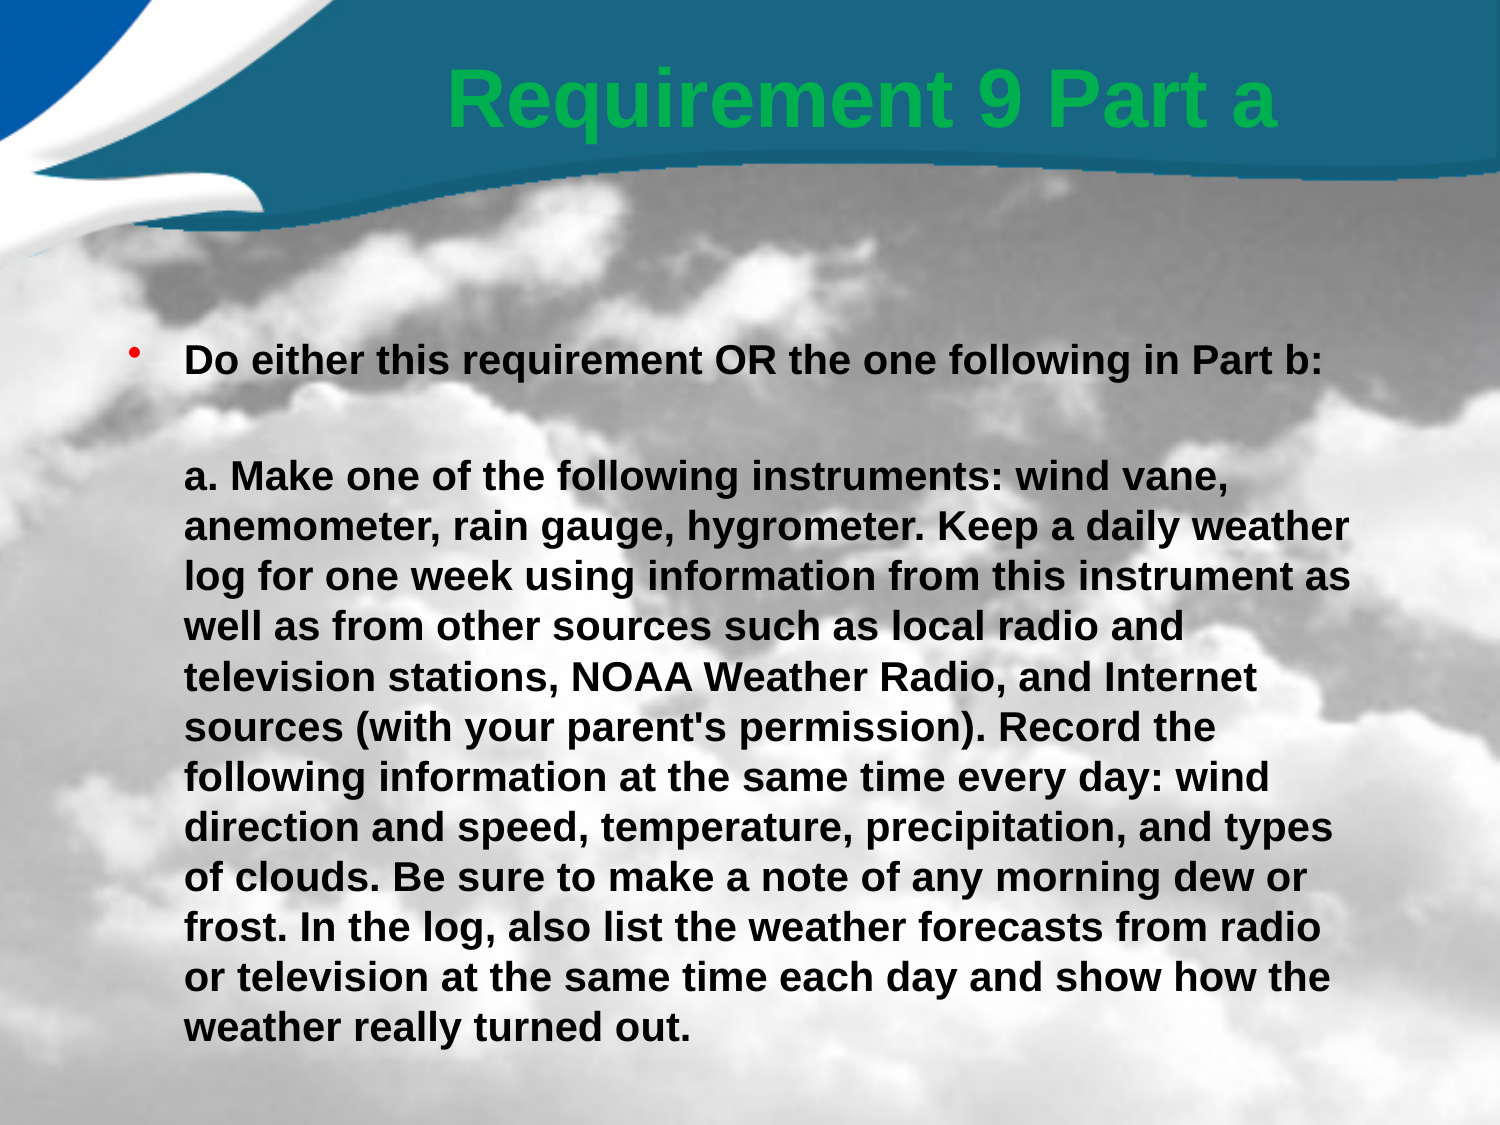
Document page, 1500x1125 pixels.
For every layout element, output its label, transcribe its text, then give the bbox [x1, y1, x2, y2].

picture [0, 0, 1500, 1125]
title Requirement 9 Part a [224, 0, 1500, 188]
list Do either this requirement OR the one following in Part b: a. Make one of the following instruments: wind vane, anemometer, rain gauge, hygrometer. Keep a daily weather log for one week using information from this instrument as well as from other sources such as local radio and television stations, NOAA Weather Radio, and Internet sources (with your parent's permission). Record the following information at the same time every day: wind direction and speed, temperature, precipitation, and types of clouds. Be sure to make a note of any morning dew or frost. In the log, also list the weather forecasts from radio or television at the same time each day and show how the weather really turned out. [112, 324, 1388, 1001]
